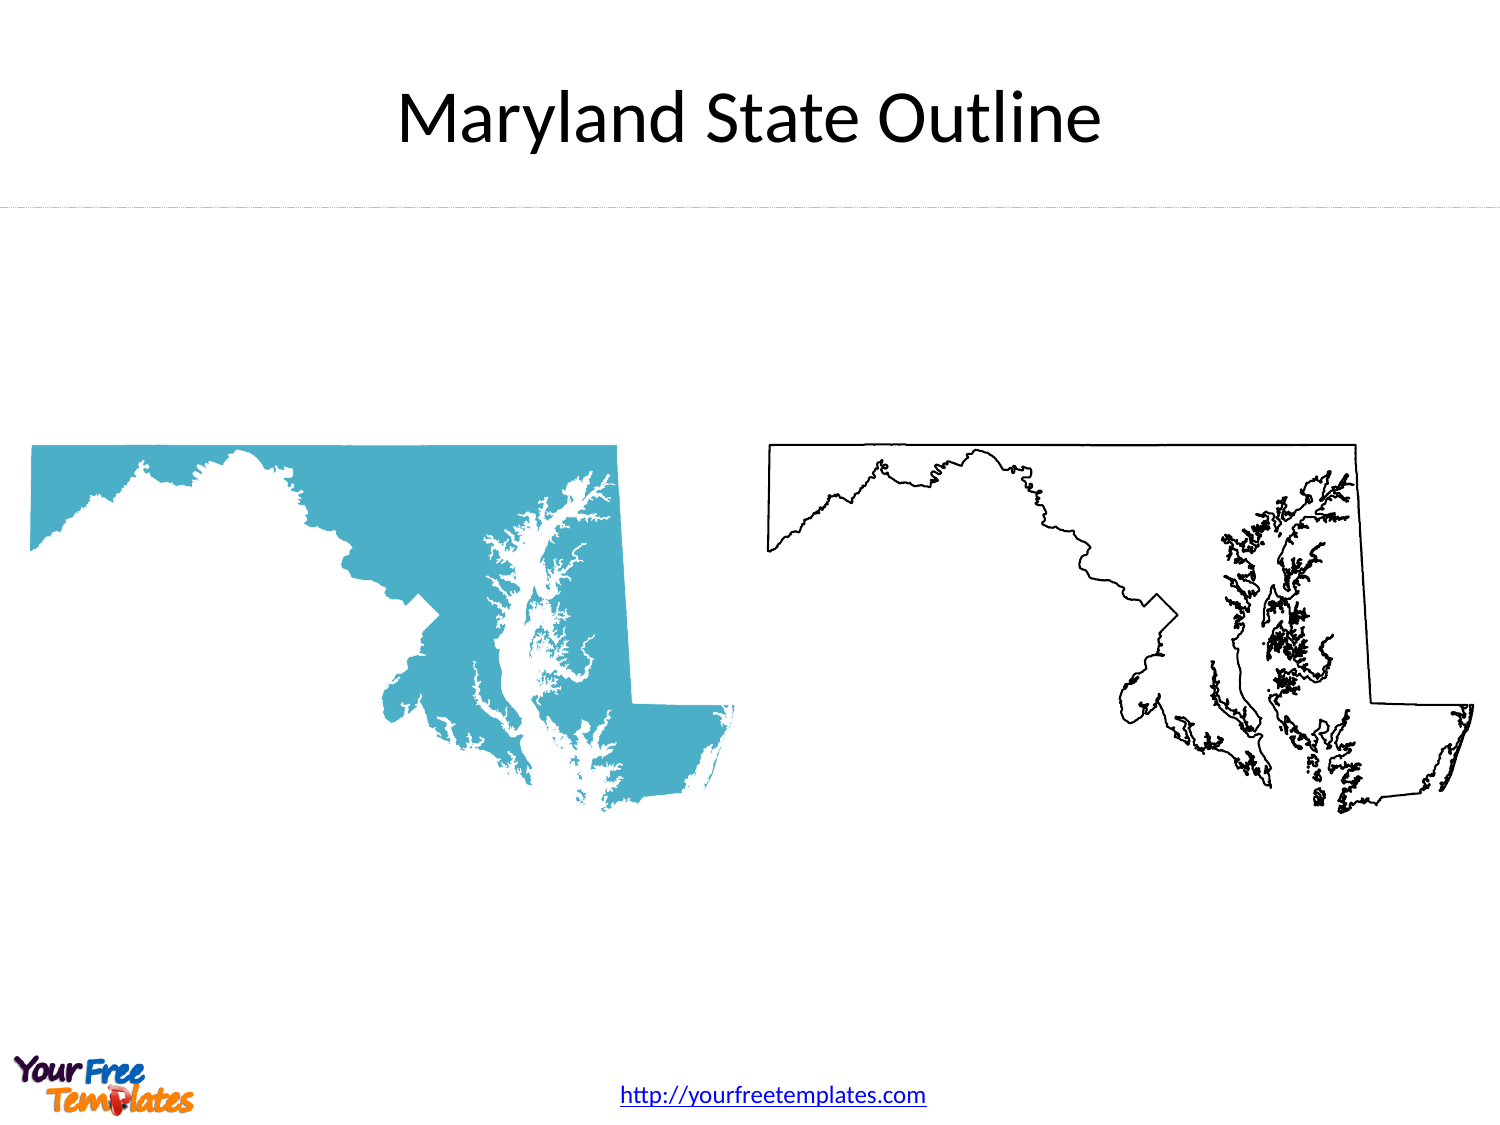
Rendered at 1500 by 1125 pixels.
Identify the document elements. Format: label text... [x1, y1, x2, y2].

picture [10, 1048, 202, 1120]
title Maryland State Outline [75, 18, 1425, 207]
text_box [767, 444, 1474, 814]
text_box [29, 444, 735, 814]
